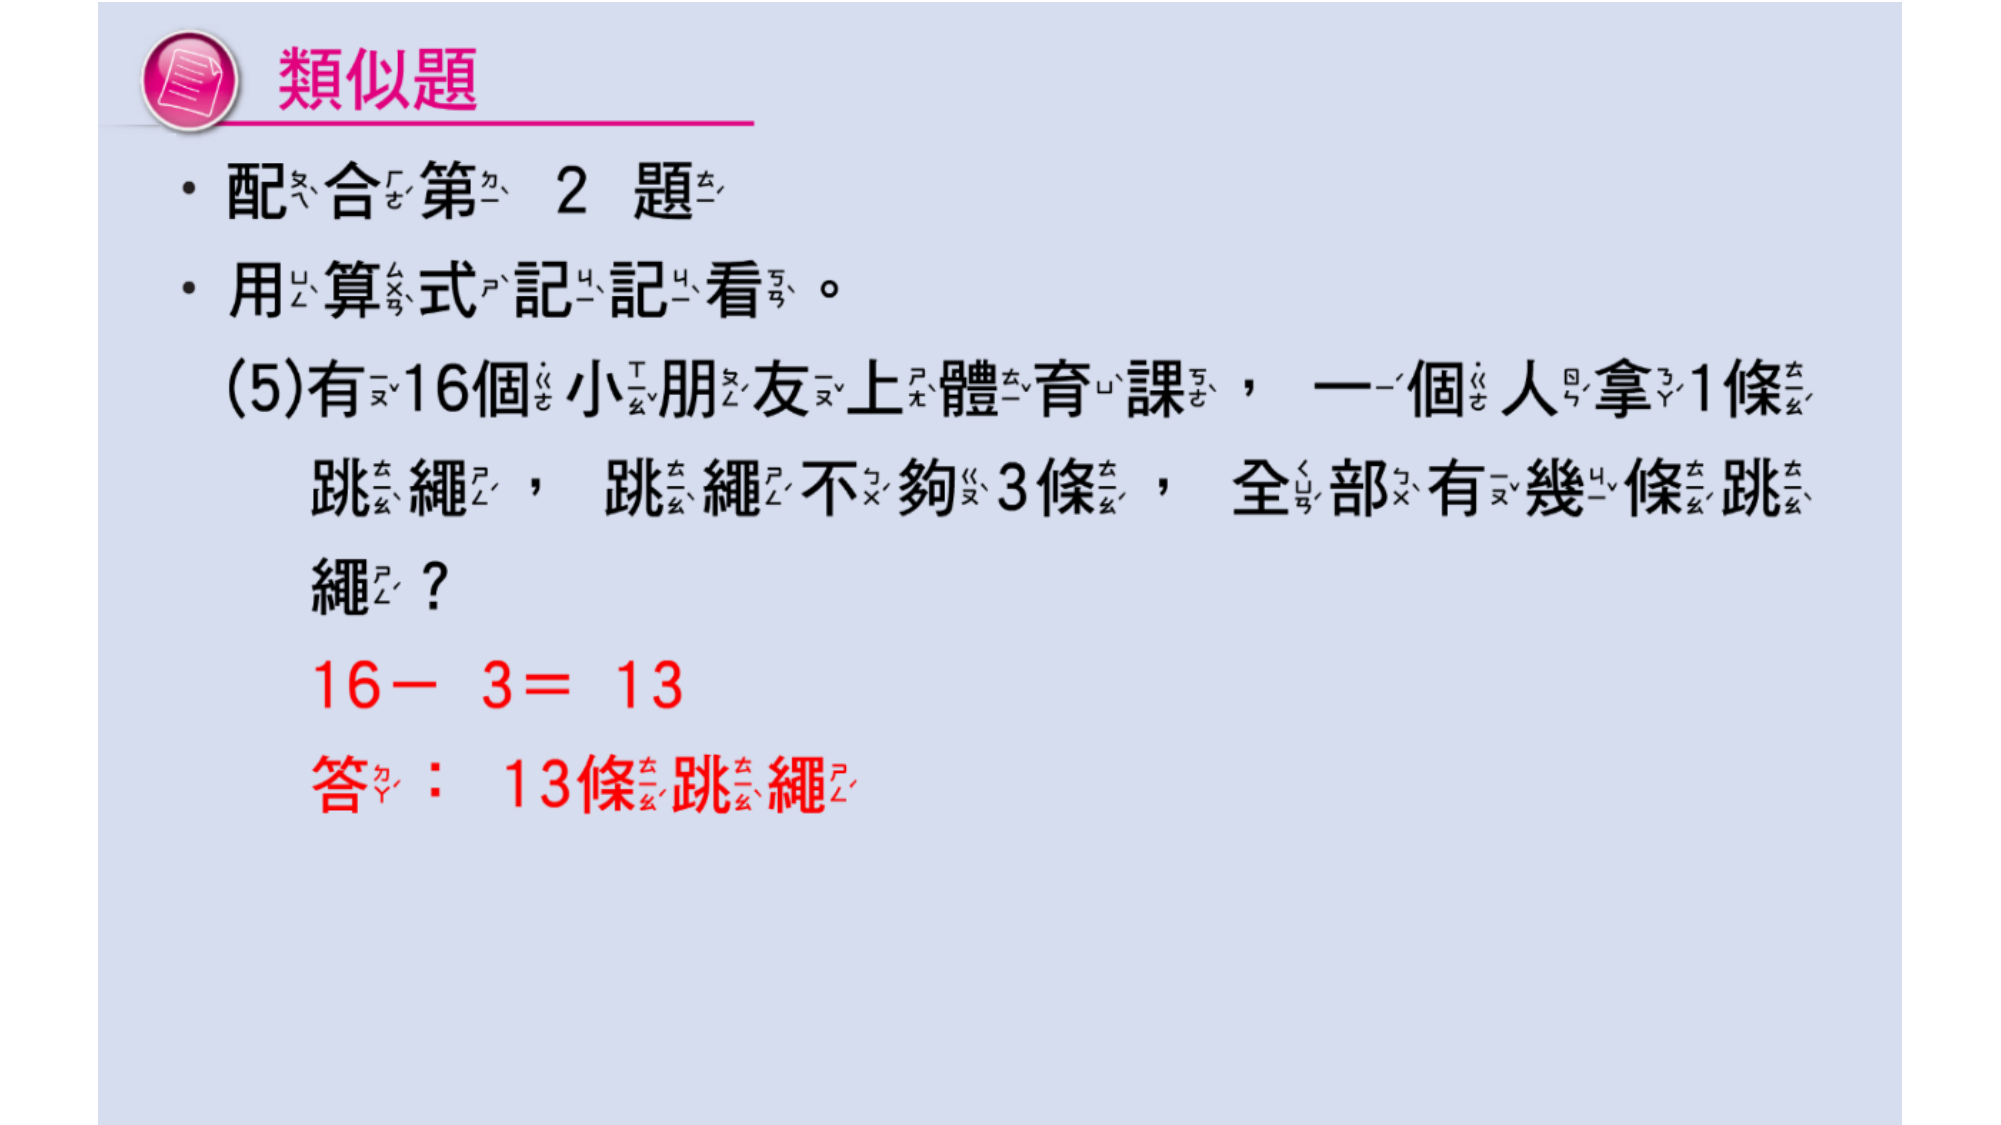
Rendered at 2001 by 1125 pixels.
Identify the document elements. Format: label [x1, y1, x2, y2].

picture [98, 2, 1902, 1125]
